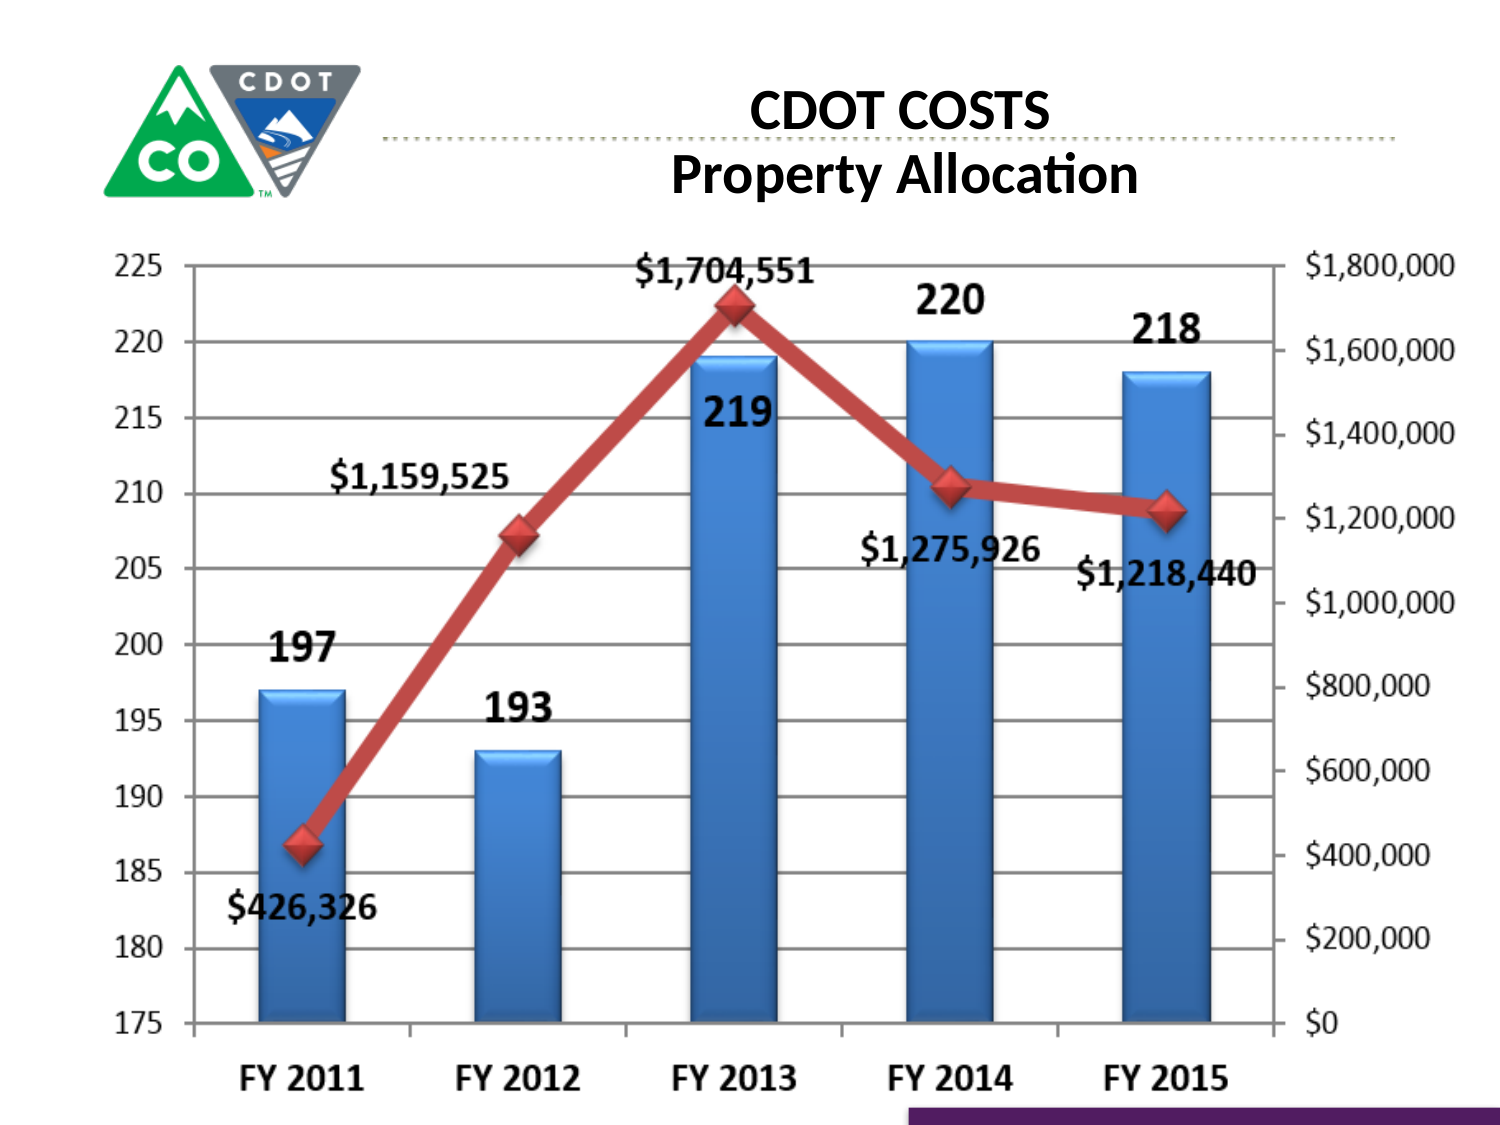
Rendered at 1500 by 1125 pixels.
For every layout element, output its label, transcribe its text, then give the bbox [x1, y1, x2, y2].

text_box CDOT COSTS [376, 63, 1425, 149]
text_box Property Allocation [381, 128, 1430, 213]
picture [99, 216, 1462, 1098]
